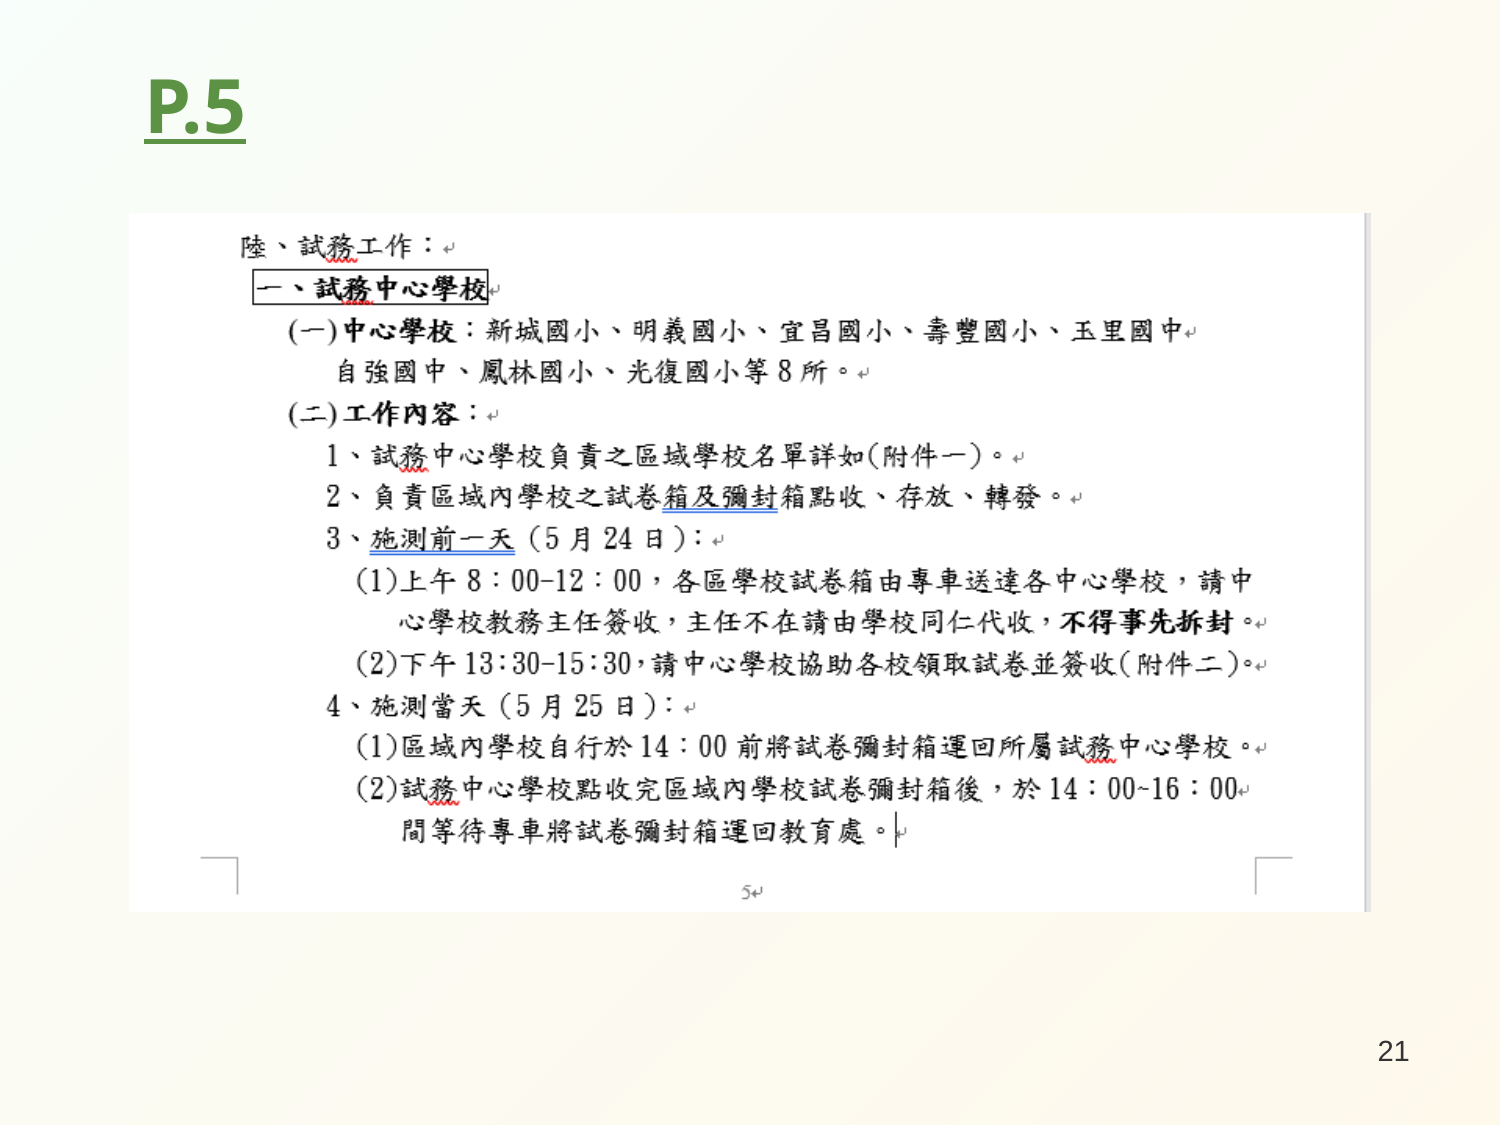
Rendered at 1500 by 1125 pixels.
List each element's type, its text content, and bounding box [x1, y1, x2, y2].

picture [129, 213, 1371, 912]
text_box P.5 [129, 50, 1418, 168]
slide_number 21 [1074, 1024, 1425, 1103]
